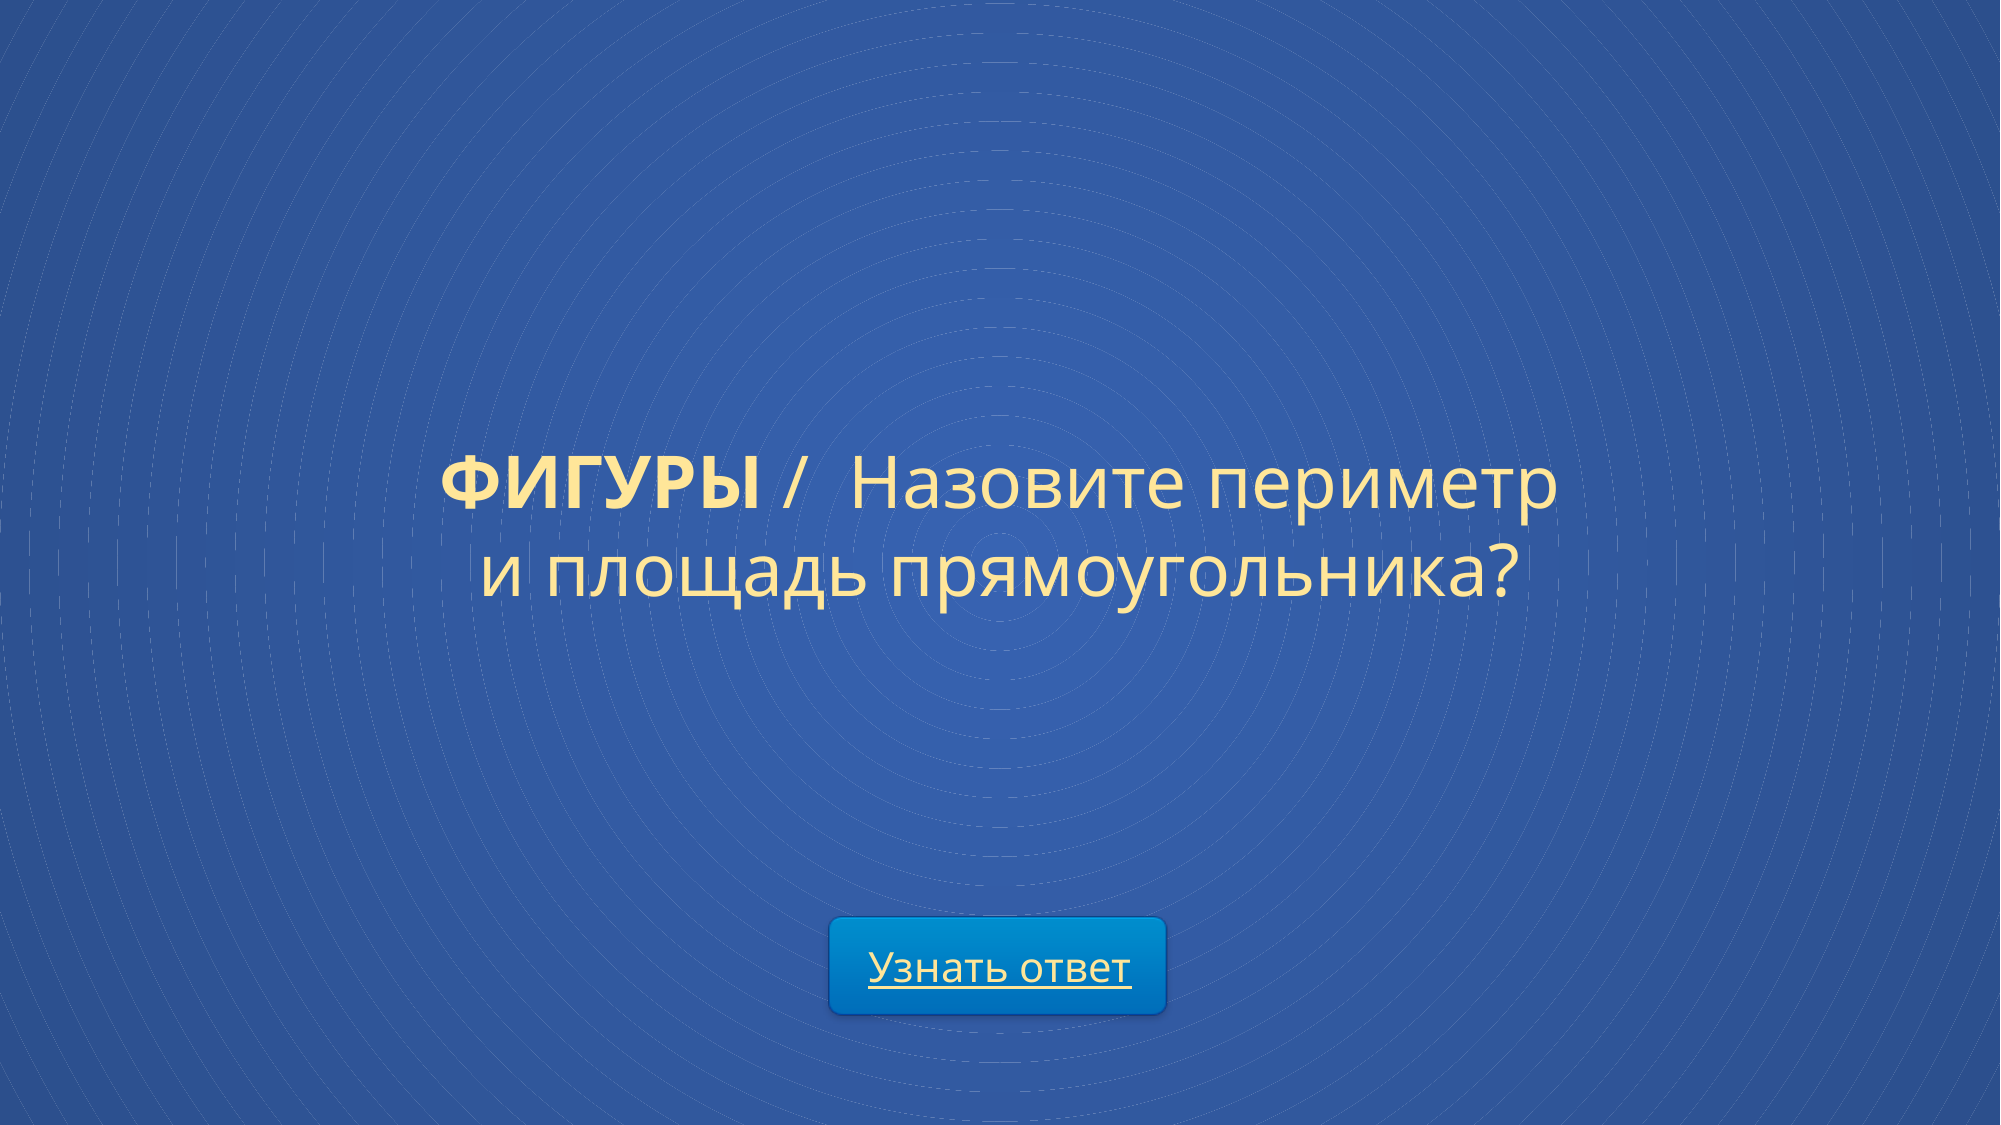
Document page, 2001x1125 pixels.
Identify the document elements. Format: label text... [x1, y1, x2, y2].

text_box ФИГУРЫ / Назовите периметр и площадь прямоугольника? [403, 428, 1597, 619]
picture [793, 901, 1180, 1035]
